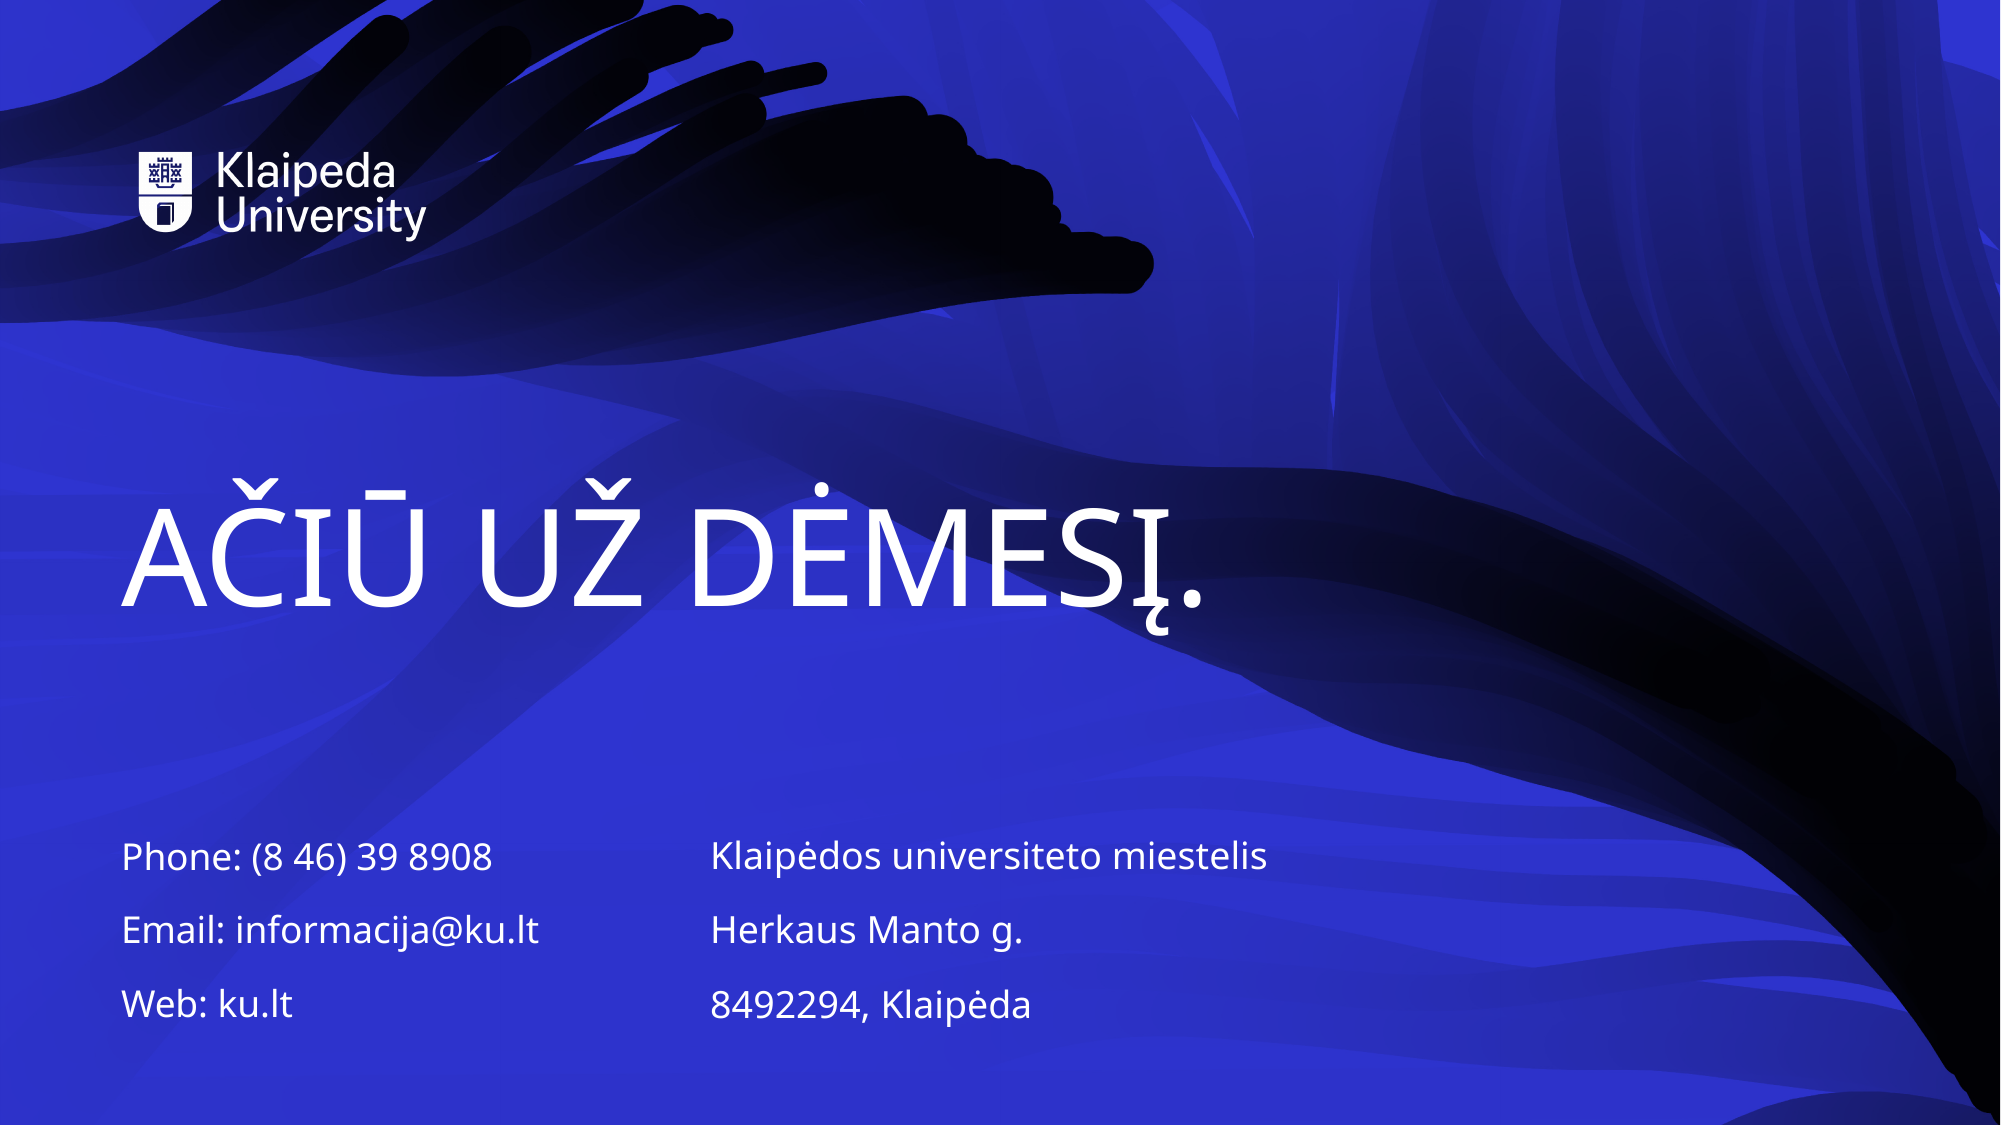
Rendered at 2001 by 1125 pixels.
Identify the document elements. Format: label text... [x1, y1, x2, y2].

list Klaipėdos universiteto miestelis Herkaus Manto g. 8492294, Klaipėda [695, 815, 1449, 1034]
title Ačiū už dėmesį. [106, 404, 1853, 721]
subtitle Phone: (8 46) 39 8908 Email: informacija@ku.lt Web: ku.lt [106, 816, 666, 1035]
picture [0, 0, 2001, 1125]
